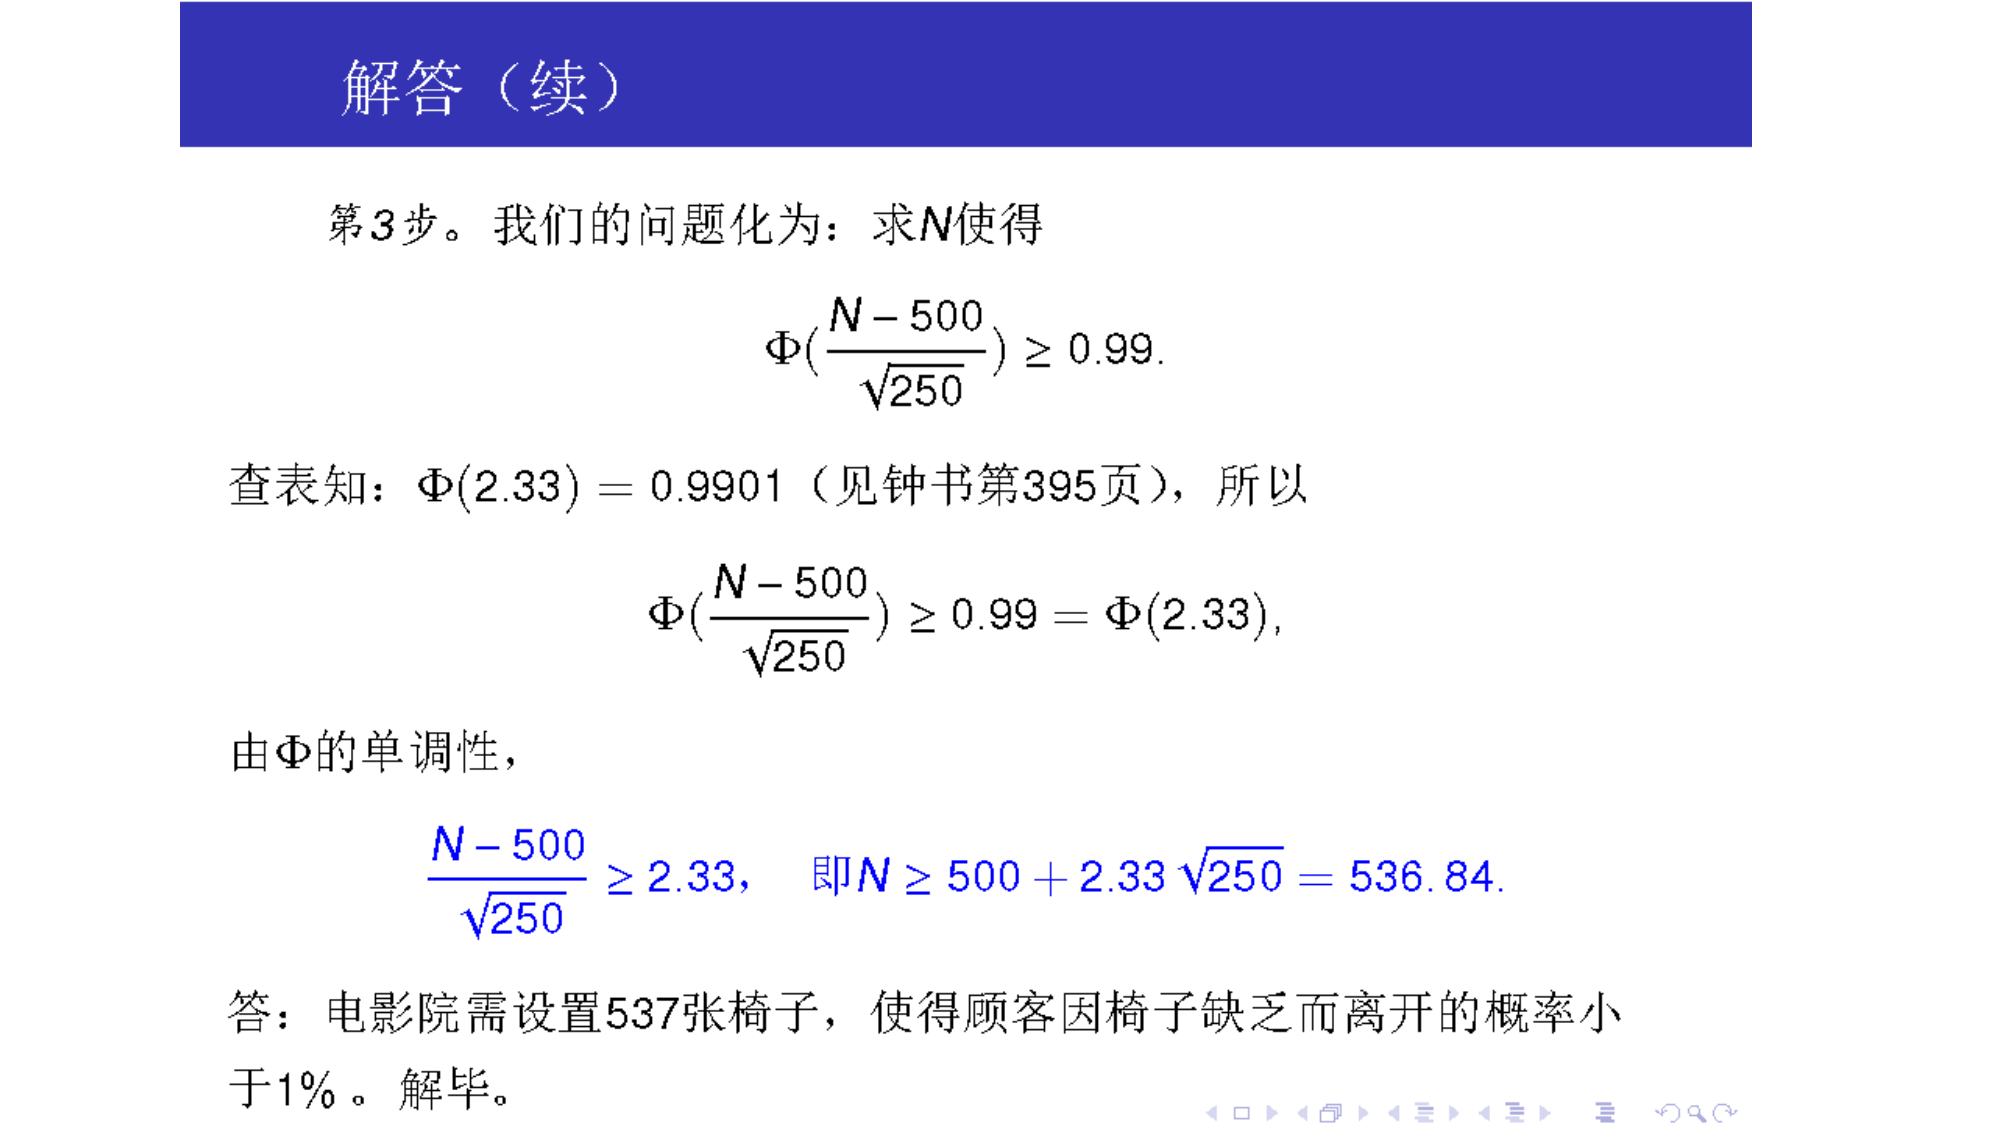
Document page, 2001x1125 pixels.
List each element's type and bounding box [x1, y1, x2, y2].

picture [180, 0, 1752, 1125]
